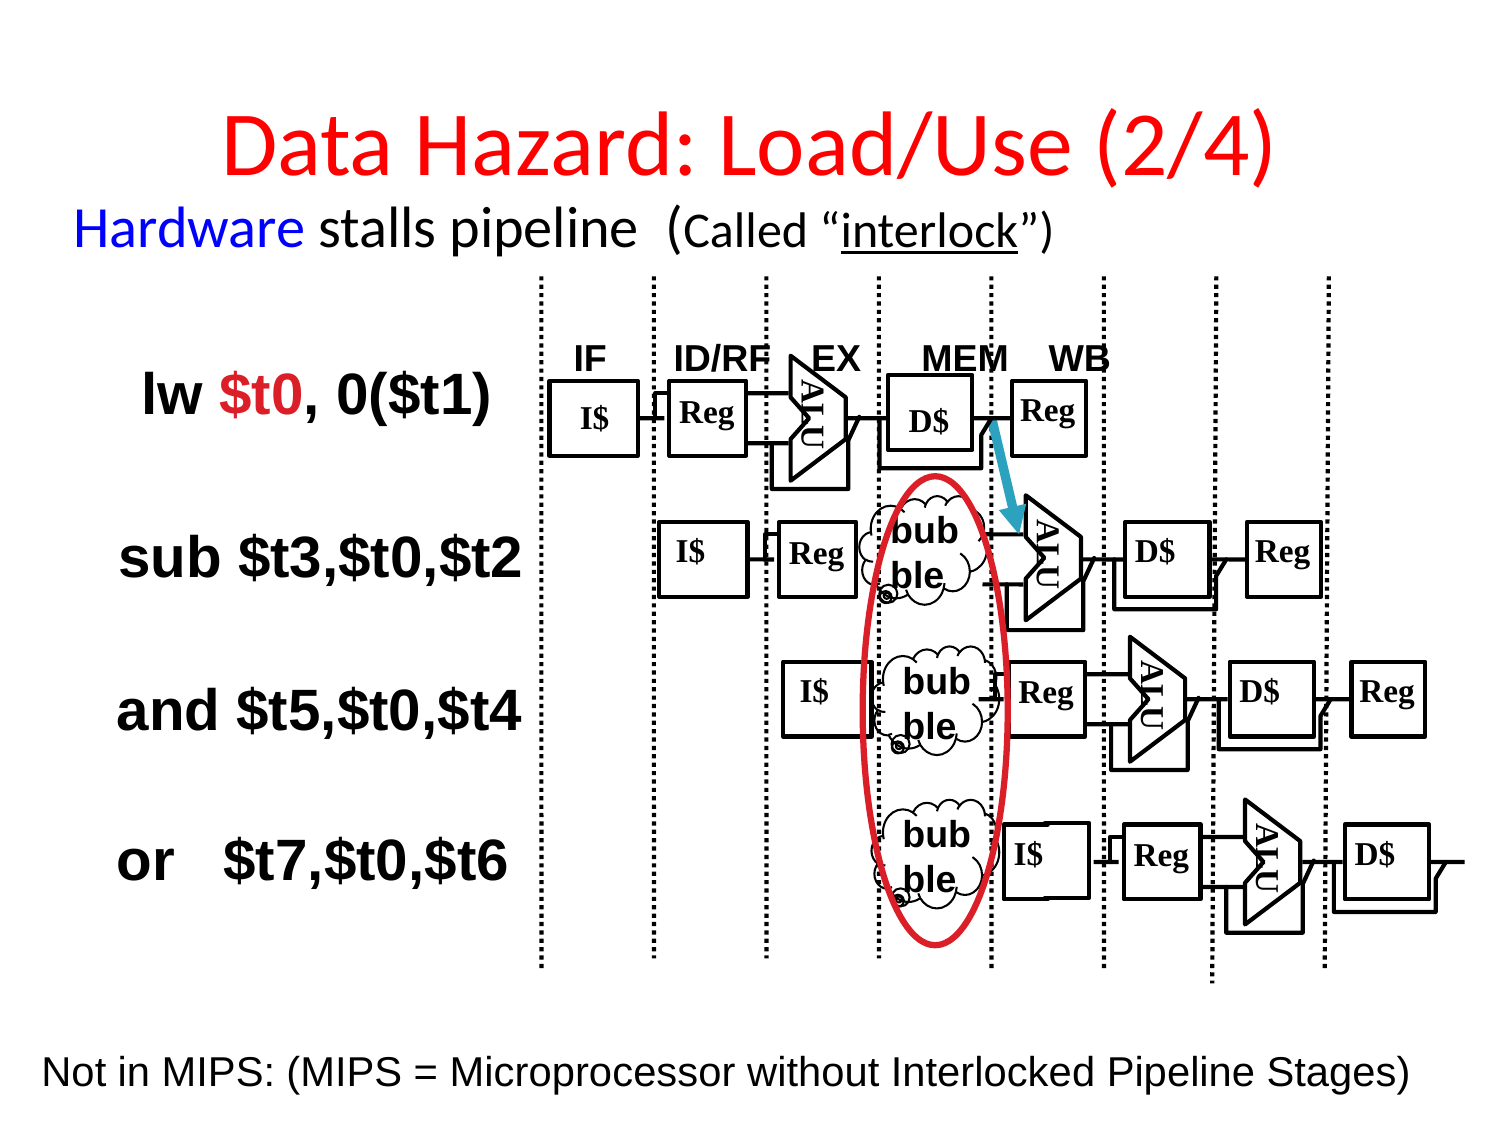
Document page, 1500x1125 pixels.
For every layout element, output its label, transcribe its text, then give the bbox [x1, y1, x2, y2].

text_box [541, 942, 1330, 984]
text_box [99, 636, 1430, 771]
title Data Hazard: Load/Use (2/4) [75, 45, 1425, 233]
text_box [541, 779, 1330, 797]
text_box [100, 799, 1465, 934]
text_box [124, 326, 1129, 490]
list Hardware stalls pipeline (Called “interlock”) [58, 181, 1409, 924]
text_box Not in MIPS: (MIPS = Microprocessor without Interlocked Pipeline Stages) [26, 1037, 1427, 1103]
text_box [101, 495, 1326, 631]
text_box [541, 275, 1330, 634]
